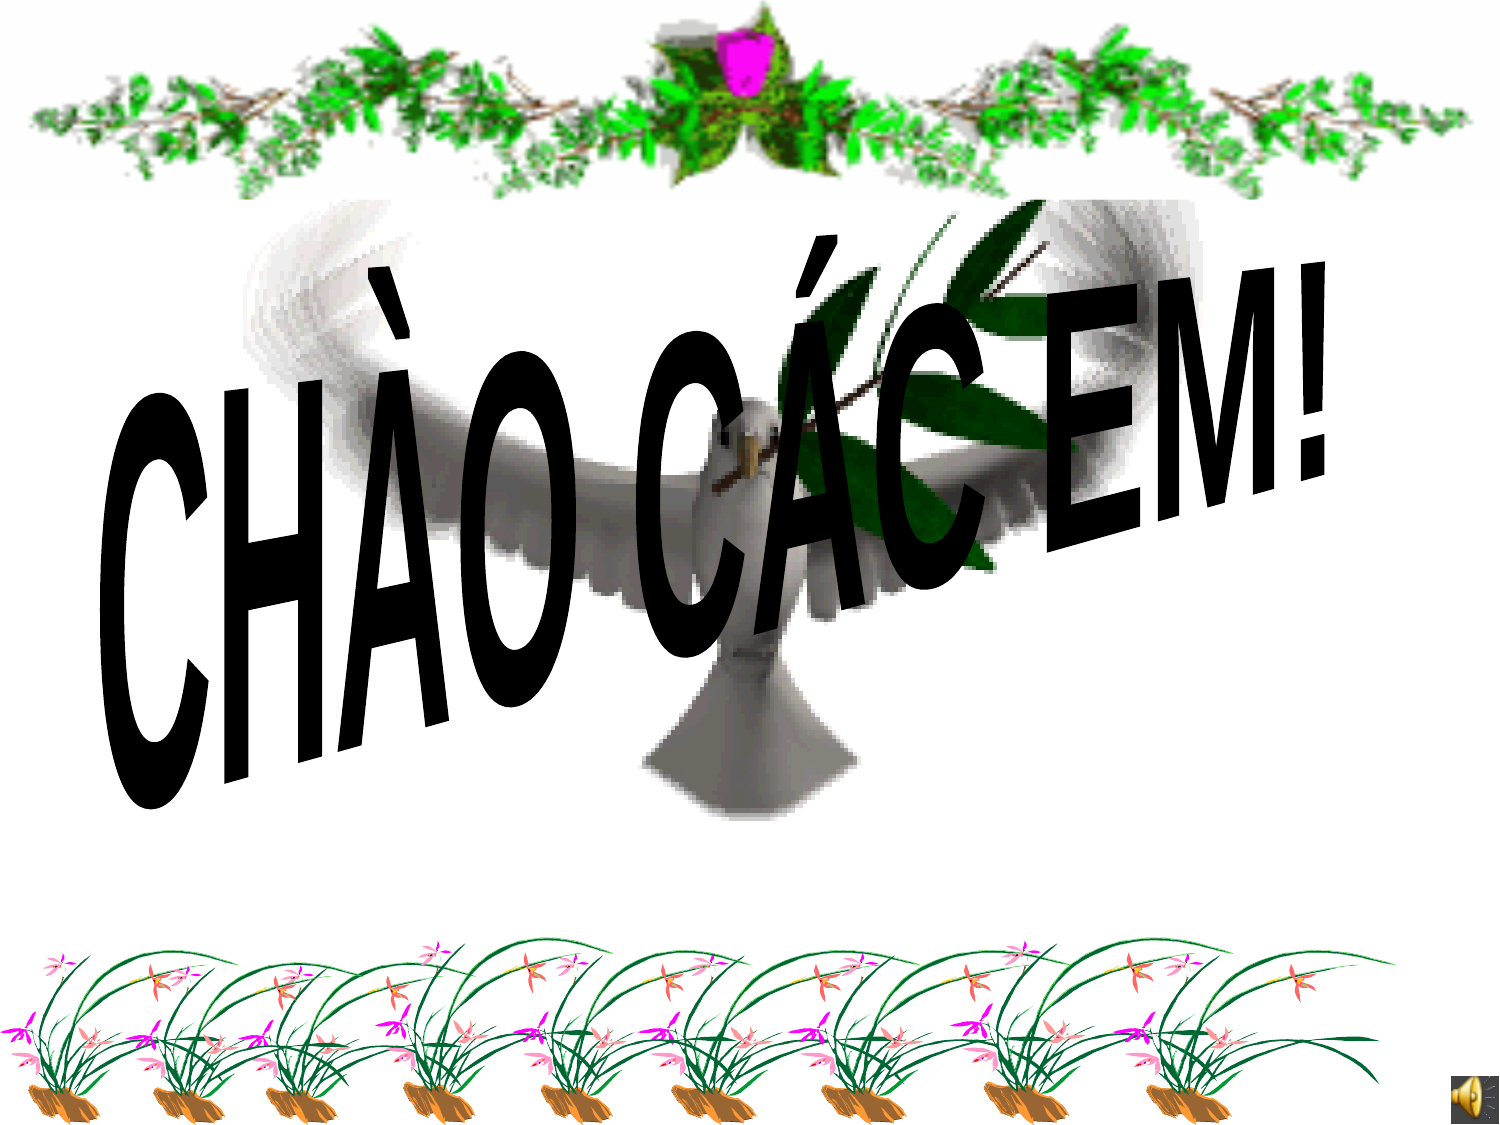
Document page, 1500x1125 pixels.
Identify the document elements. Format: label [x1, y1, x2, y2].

picture [0, 0, 1500, 1125]
text_box [0, 937, 1396, 1125]
